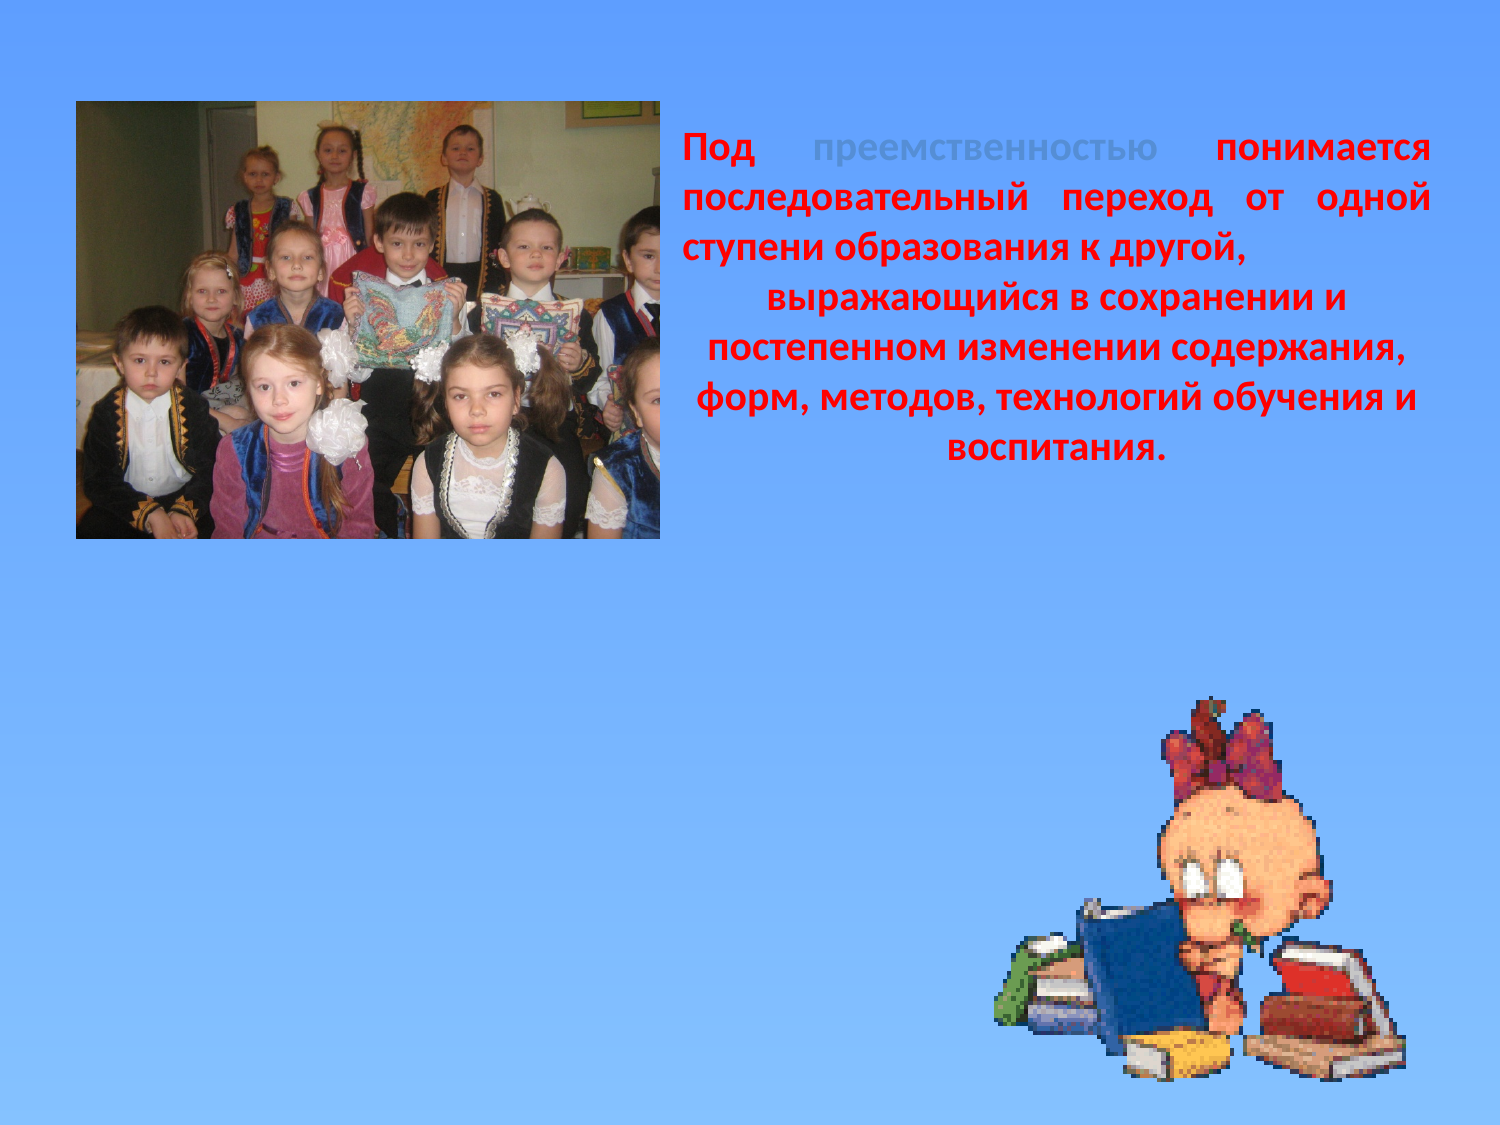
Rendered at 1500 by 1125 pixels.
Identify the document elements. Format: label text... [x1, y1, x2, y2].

text_box Под преемственностью понимается последовательный переход от одной ступени образования к другой, выражающийся в сохранении и постепенном изменении содержания, форм, методов, технологий обучения и воспитания. [667, 111, 1447, 477]
picture [76, 101, 660, 540]
picture [985, 692, 1415, 1087]
